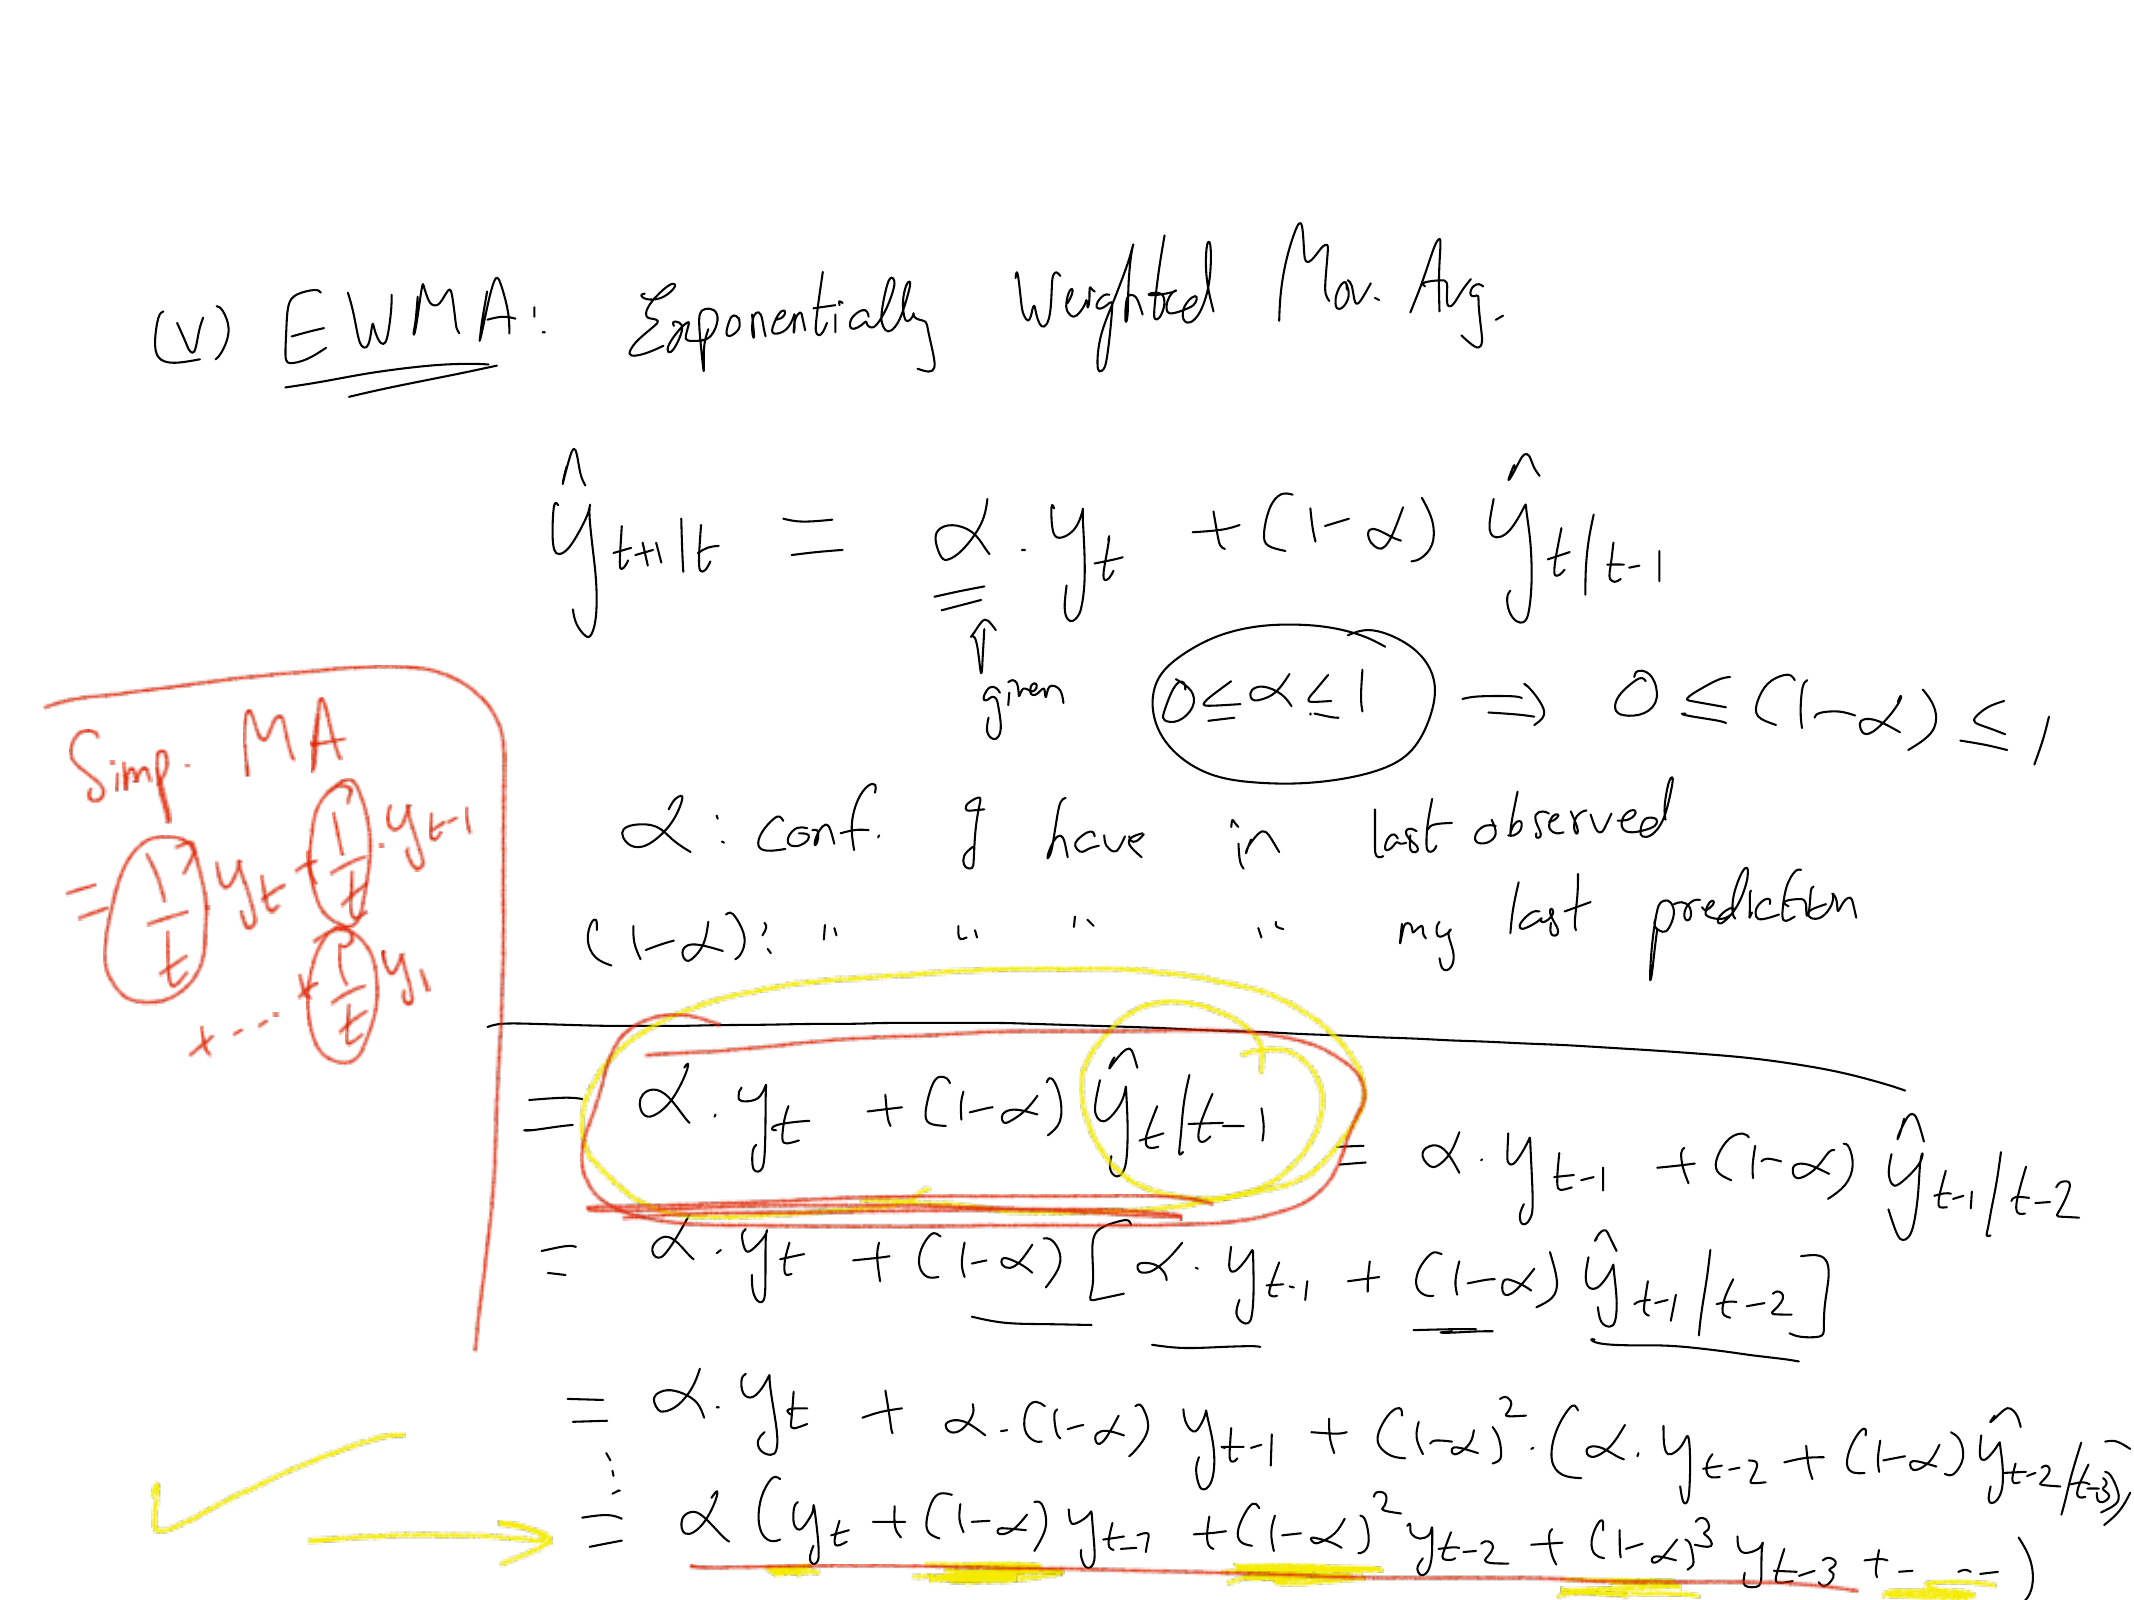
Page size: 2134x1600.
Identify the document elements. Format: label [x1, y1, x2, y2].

text_box [43, 222, 2131, 1600]
